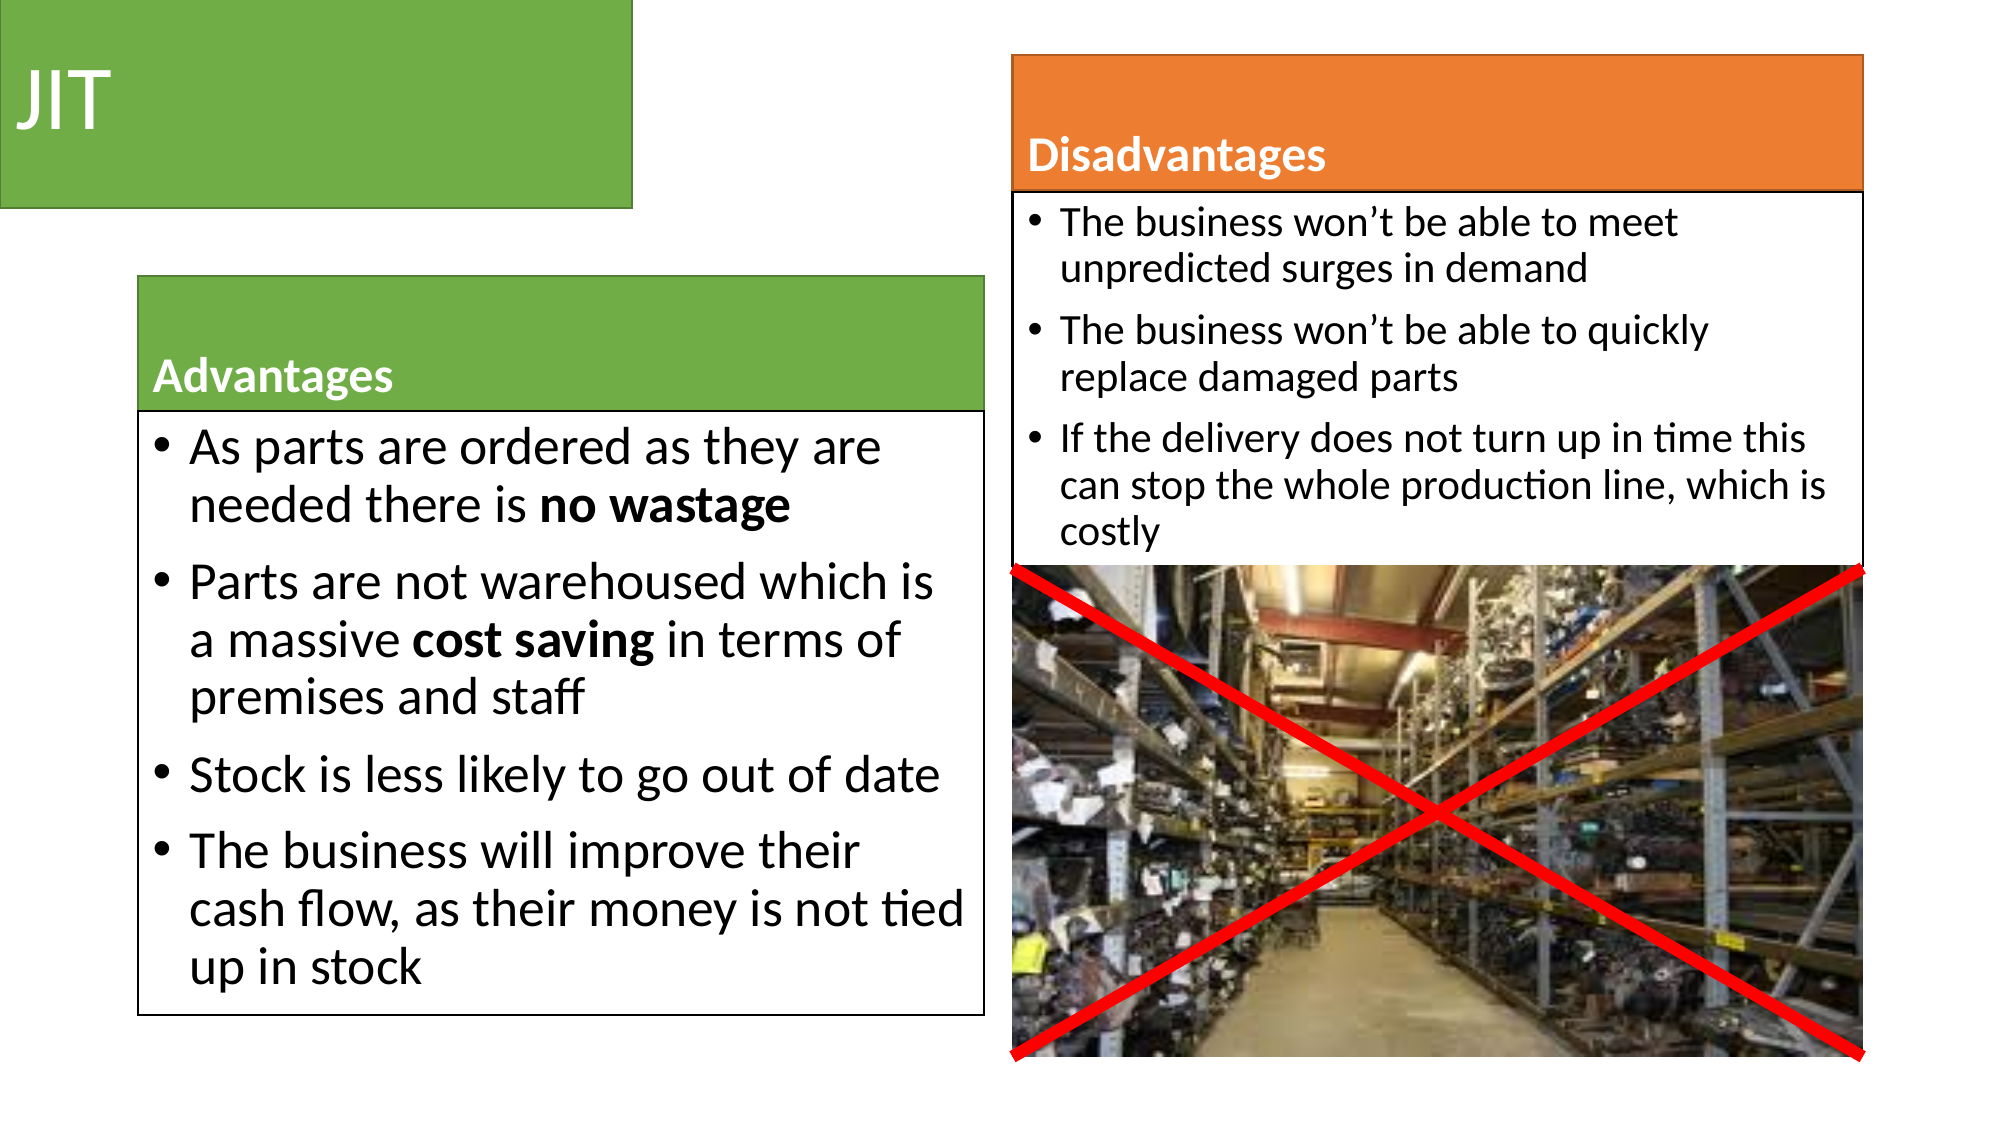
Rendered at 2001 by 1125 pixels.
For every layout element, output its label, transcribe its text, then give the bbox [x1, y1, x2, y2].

list Disadvantages [1011, 54, 1864, 191]
title JIT [0, 0, 633, 209]
list The business won’t be able to meet unpredicted surges in demand The business won’t be able to quickly replace damaged parts If the delivery does not turn up in time this can stop the whole production line, which is costly [1011, 191, 1864, 567]
list As parts are ordered as they are needed there is no wastage Parts are not warehoused which is a massive cost saving in terms of premises and staff Stock is less likely to go out of date The business will improve their cash flow, as their money is not tied up in stock [137, 410, 985, 1016]
list Advantages [137, 275, 985, 410]
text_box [1012, 567, 1863, 1057]
